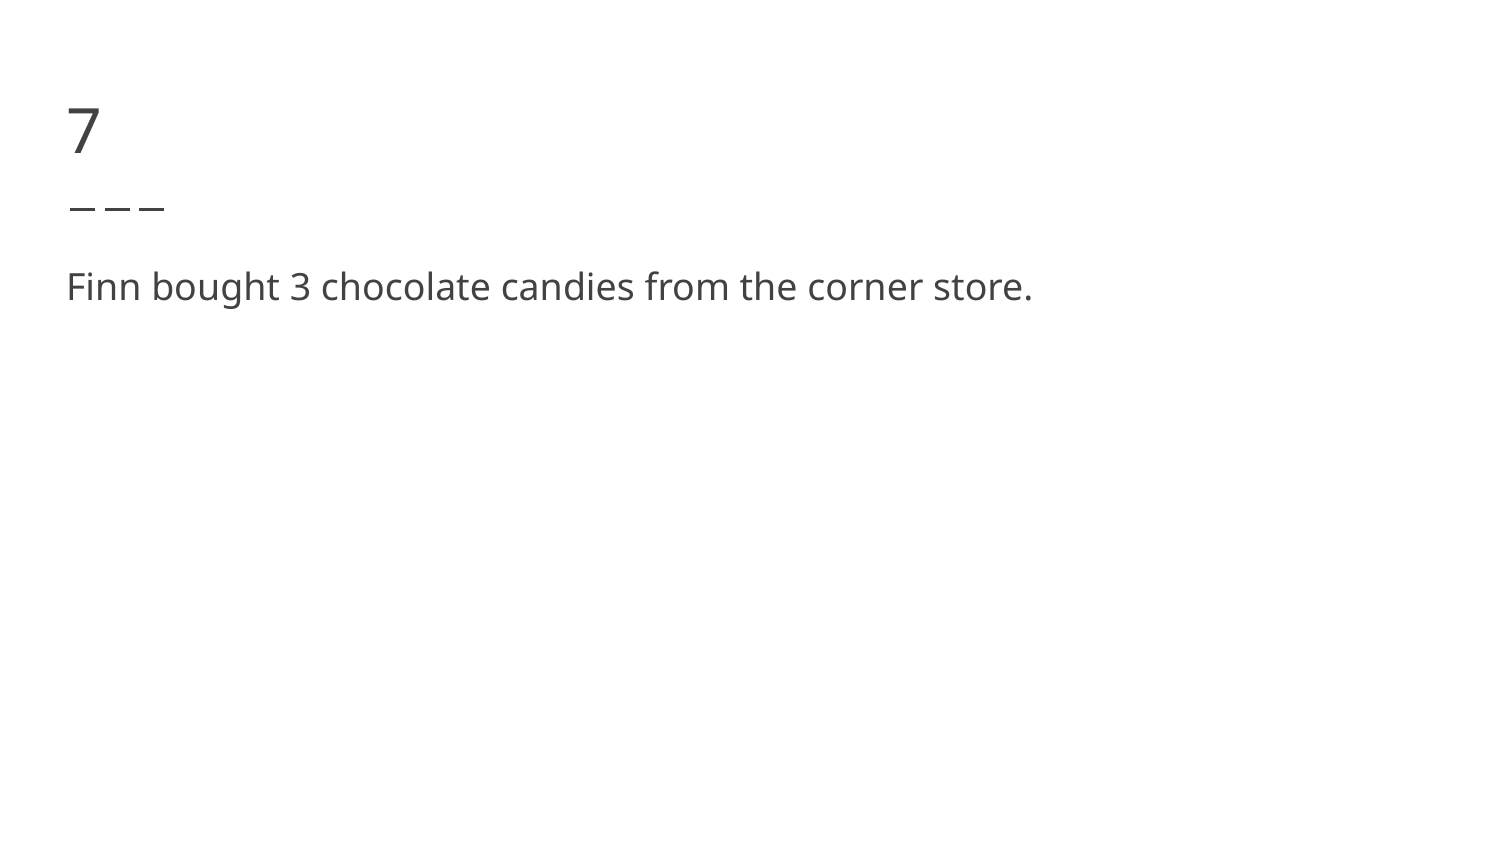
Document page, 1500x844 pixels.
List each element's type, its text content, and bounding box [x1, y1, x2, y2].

list Finn bought 3 chocolate candies from the corner store. [51, 240, 1449, 750]
title 7 [51, 61, 1449, 182]
